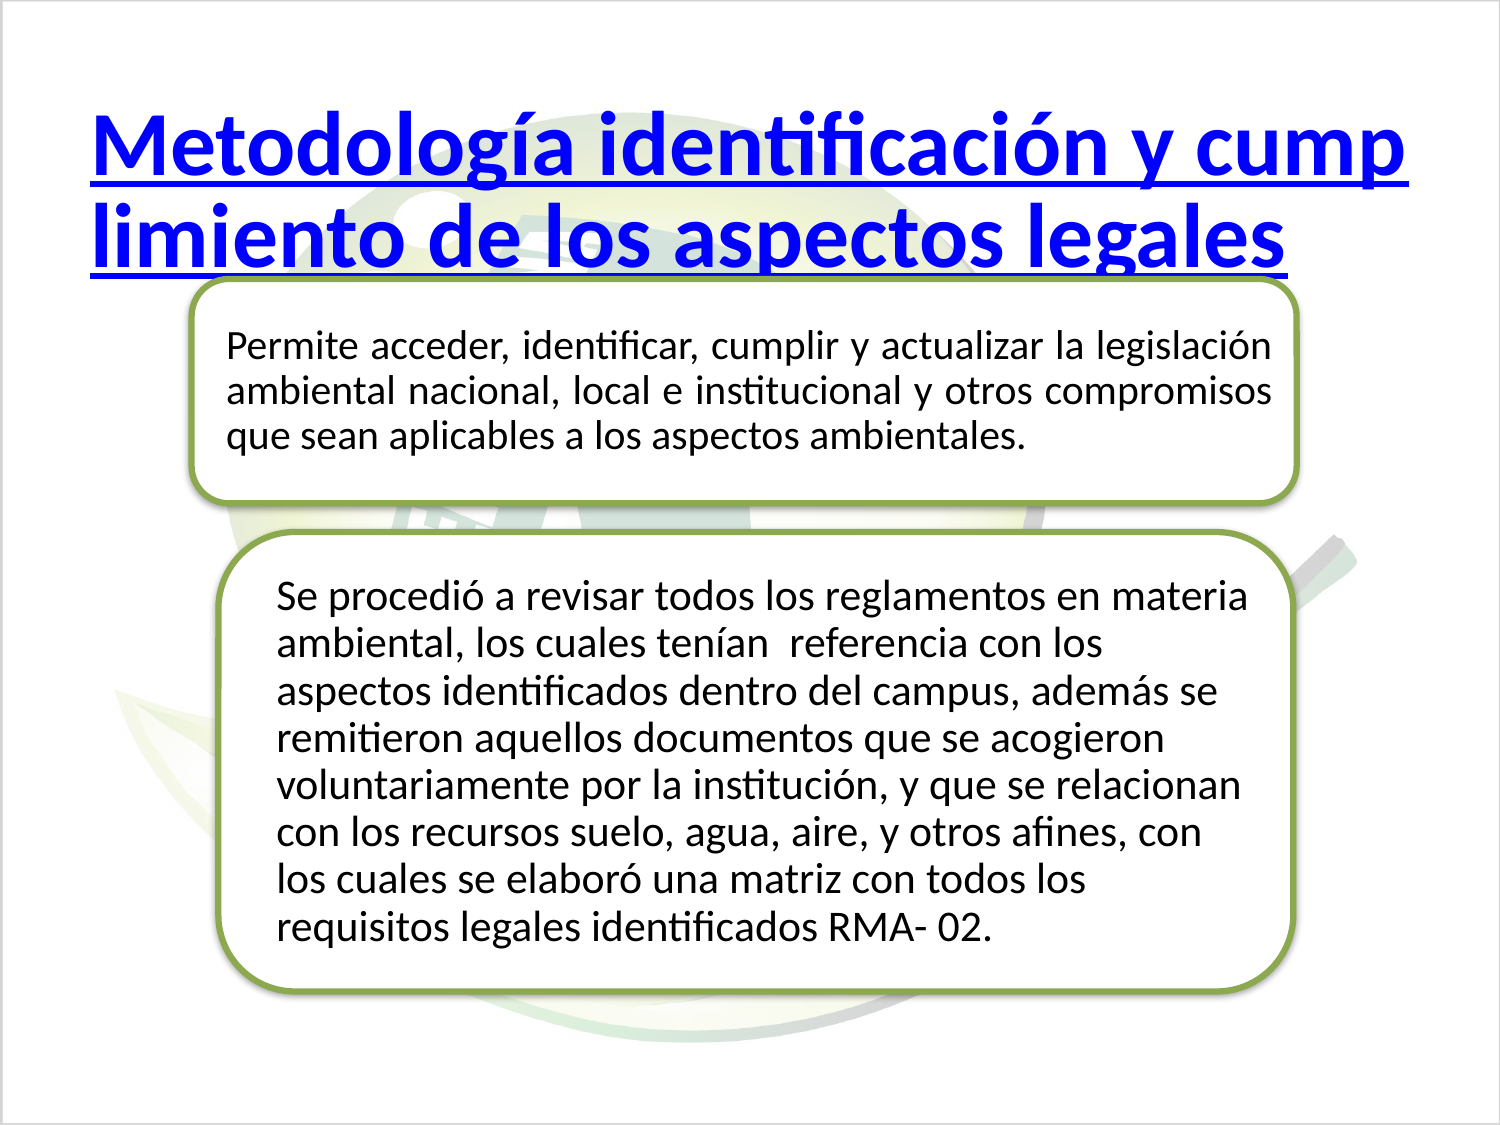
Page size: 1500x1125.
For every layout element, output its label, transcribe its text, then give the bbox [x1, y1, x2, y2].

title Metodología identificación y cumplimiento de los aspectos legales [75, 45, 1425, 233]
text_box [218, 526, 1294, 997]
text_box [159, 278, 1329, 504]
